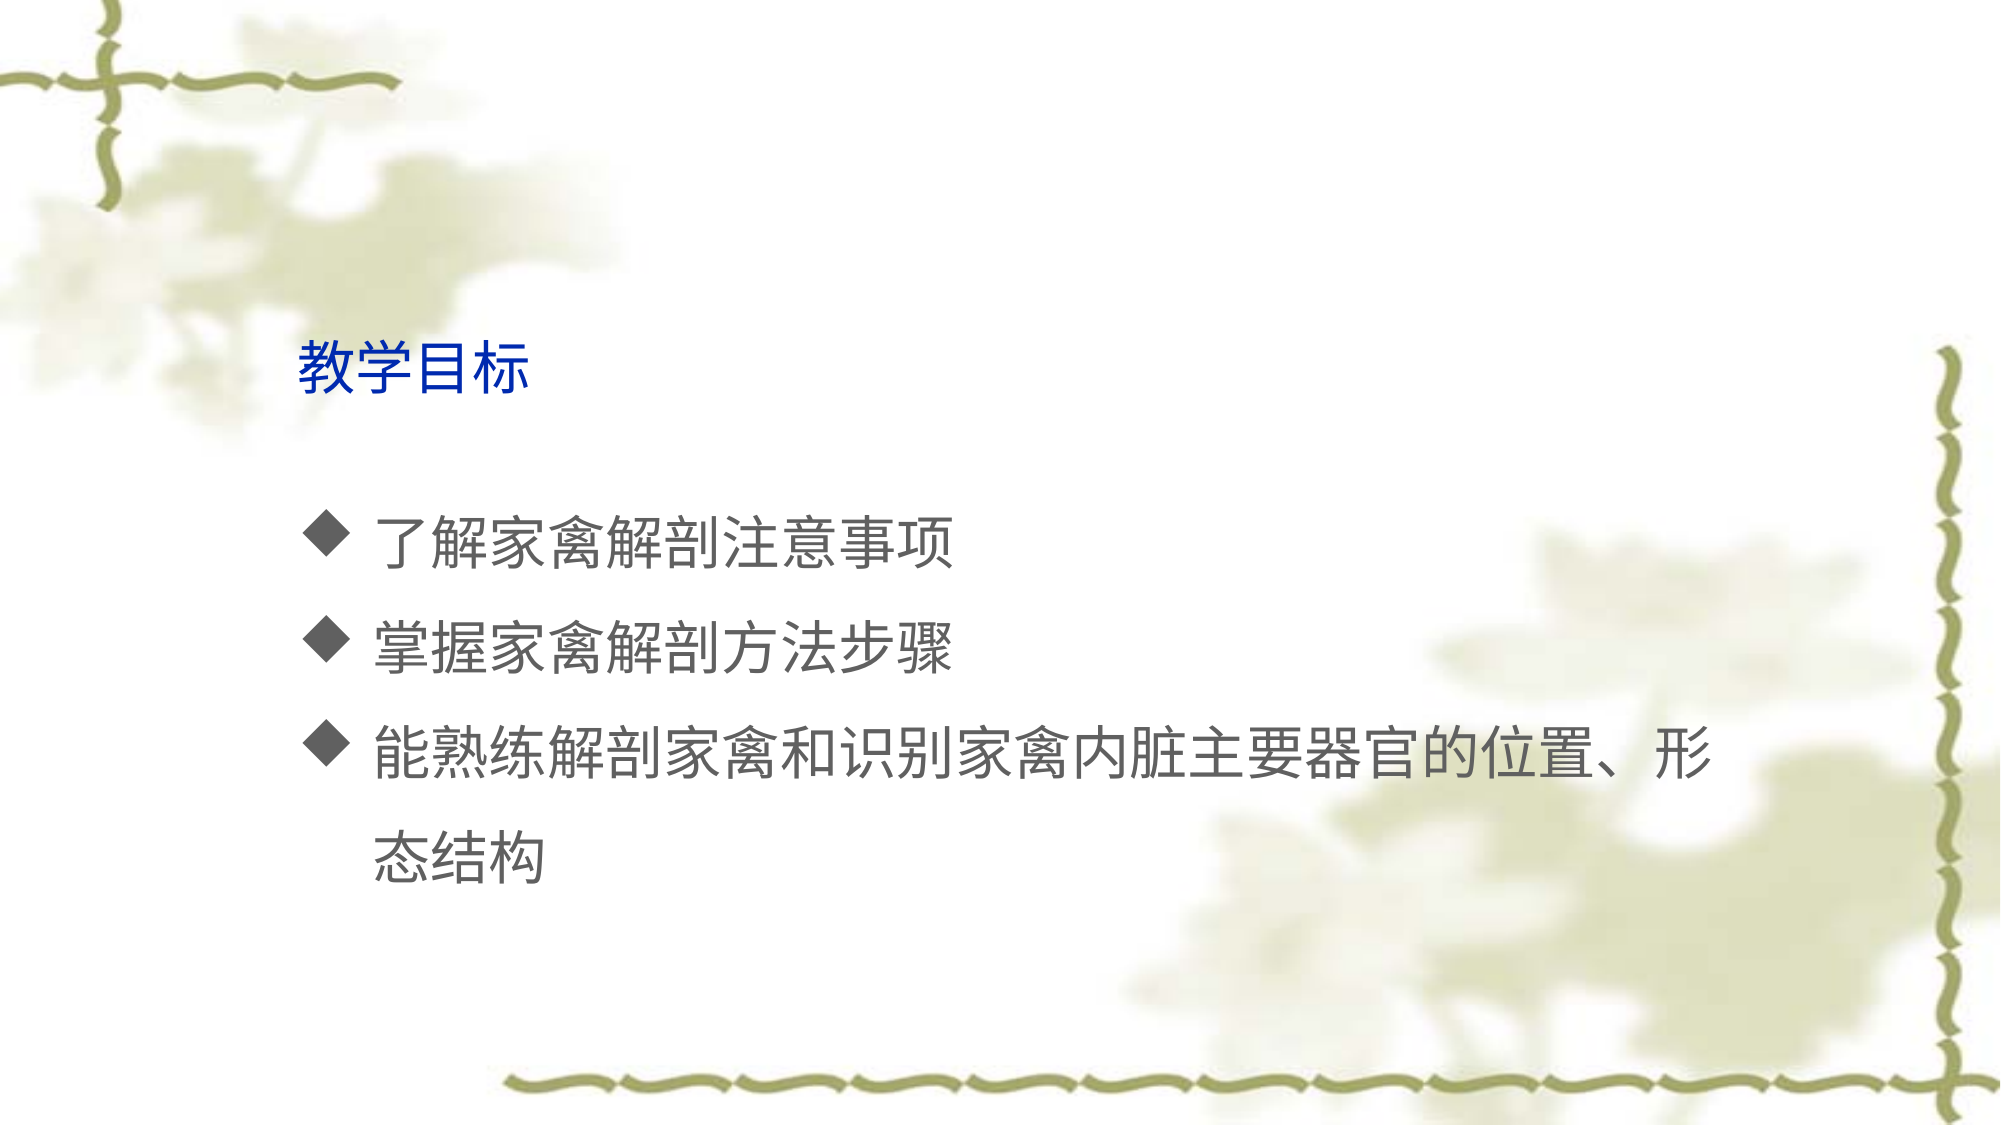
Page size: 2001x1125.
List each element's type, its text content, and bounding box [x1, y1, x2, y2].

picture [0, 0, 2001, 1125]
text_box 教学目标 了解家禽解剖注意事项 掌握家禽解剖方法步骤 能熟练解剖家禽和识别家禽内脏主要器官的位置、形态结构 [282, 253, 1744, 899]
